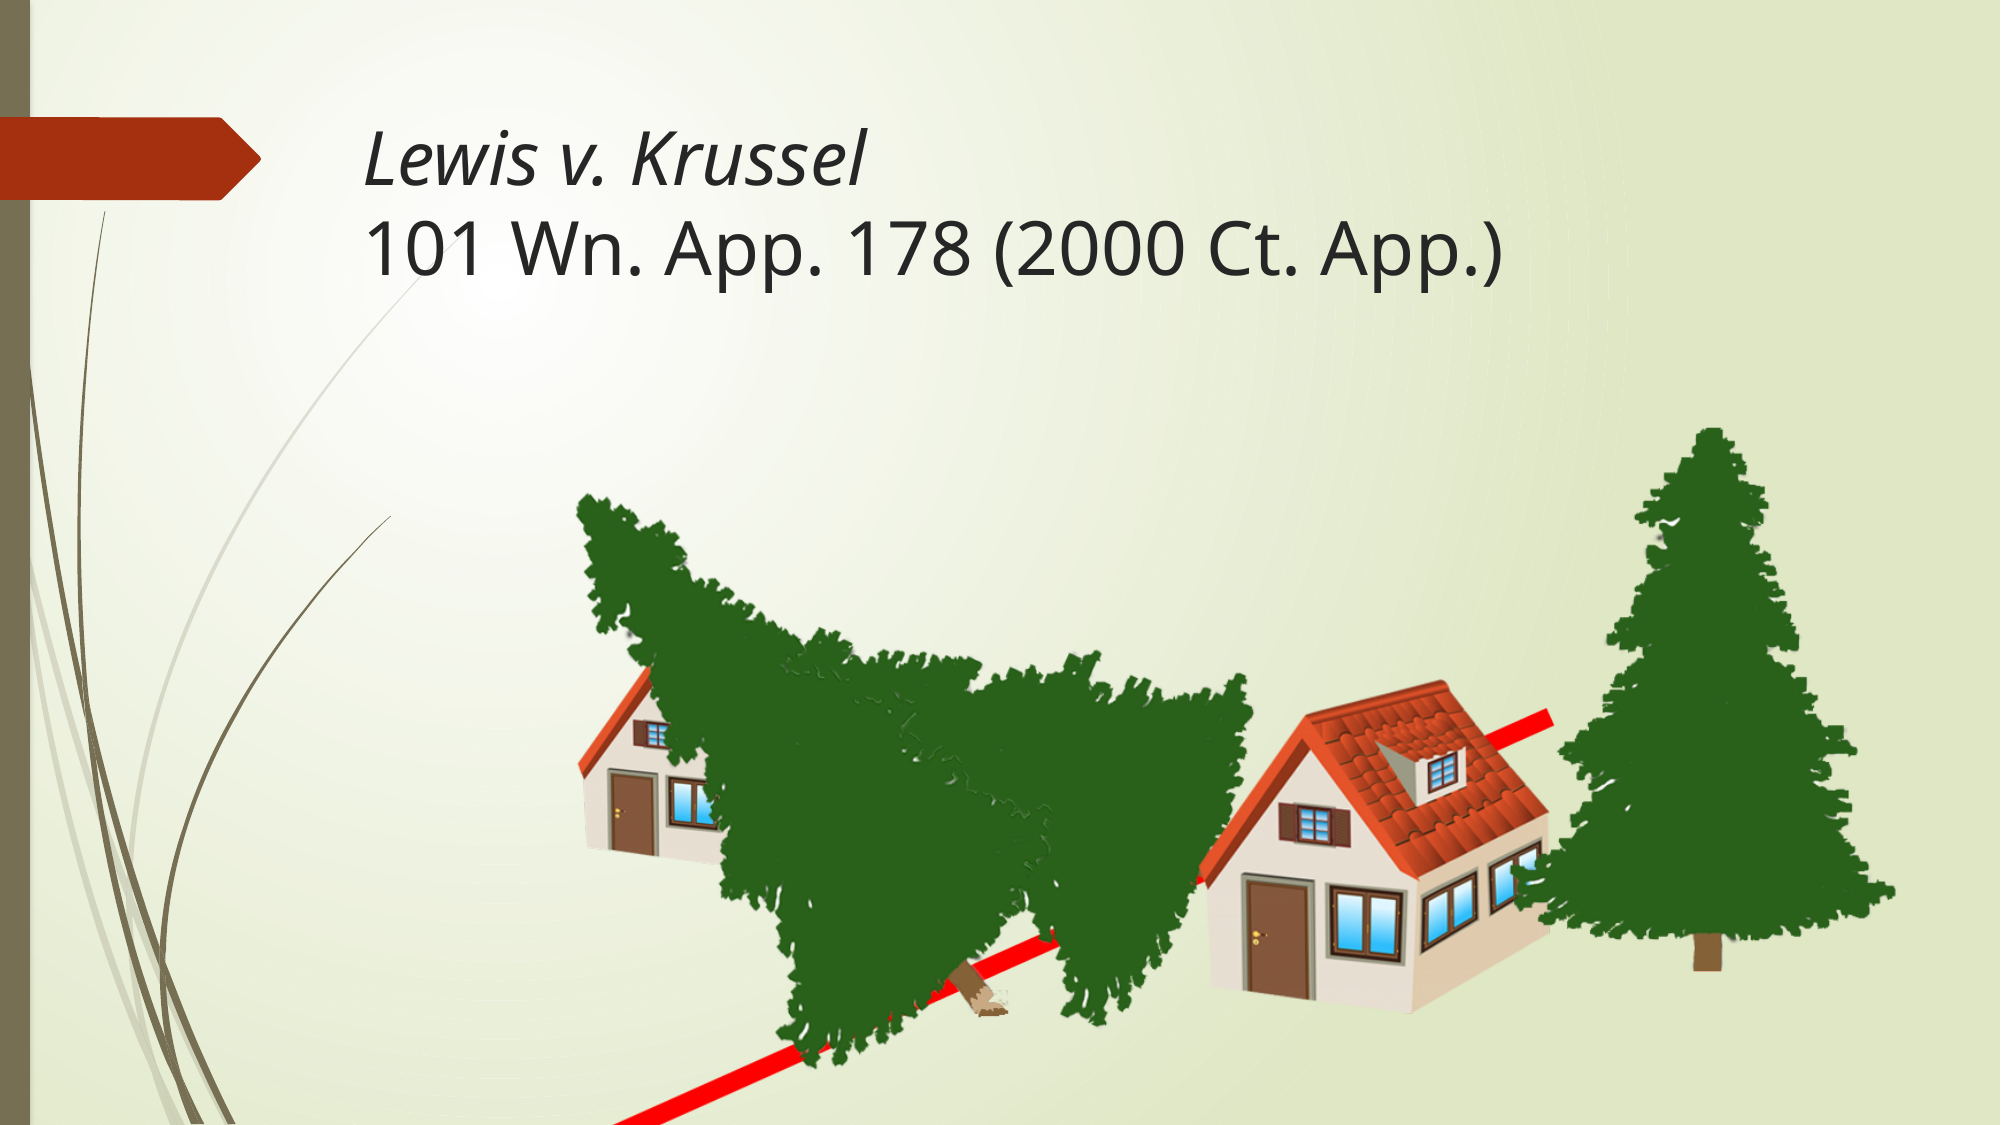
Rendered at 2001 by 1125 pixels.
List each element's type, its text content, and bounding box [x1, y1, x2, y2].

title Lewis v. Krussel 101 Wn. App. 178 (2000 Ct. App.) [347, 102, 2000, 313]
picture [243, 347, 1982, 1125]
